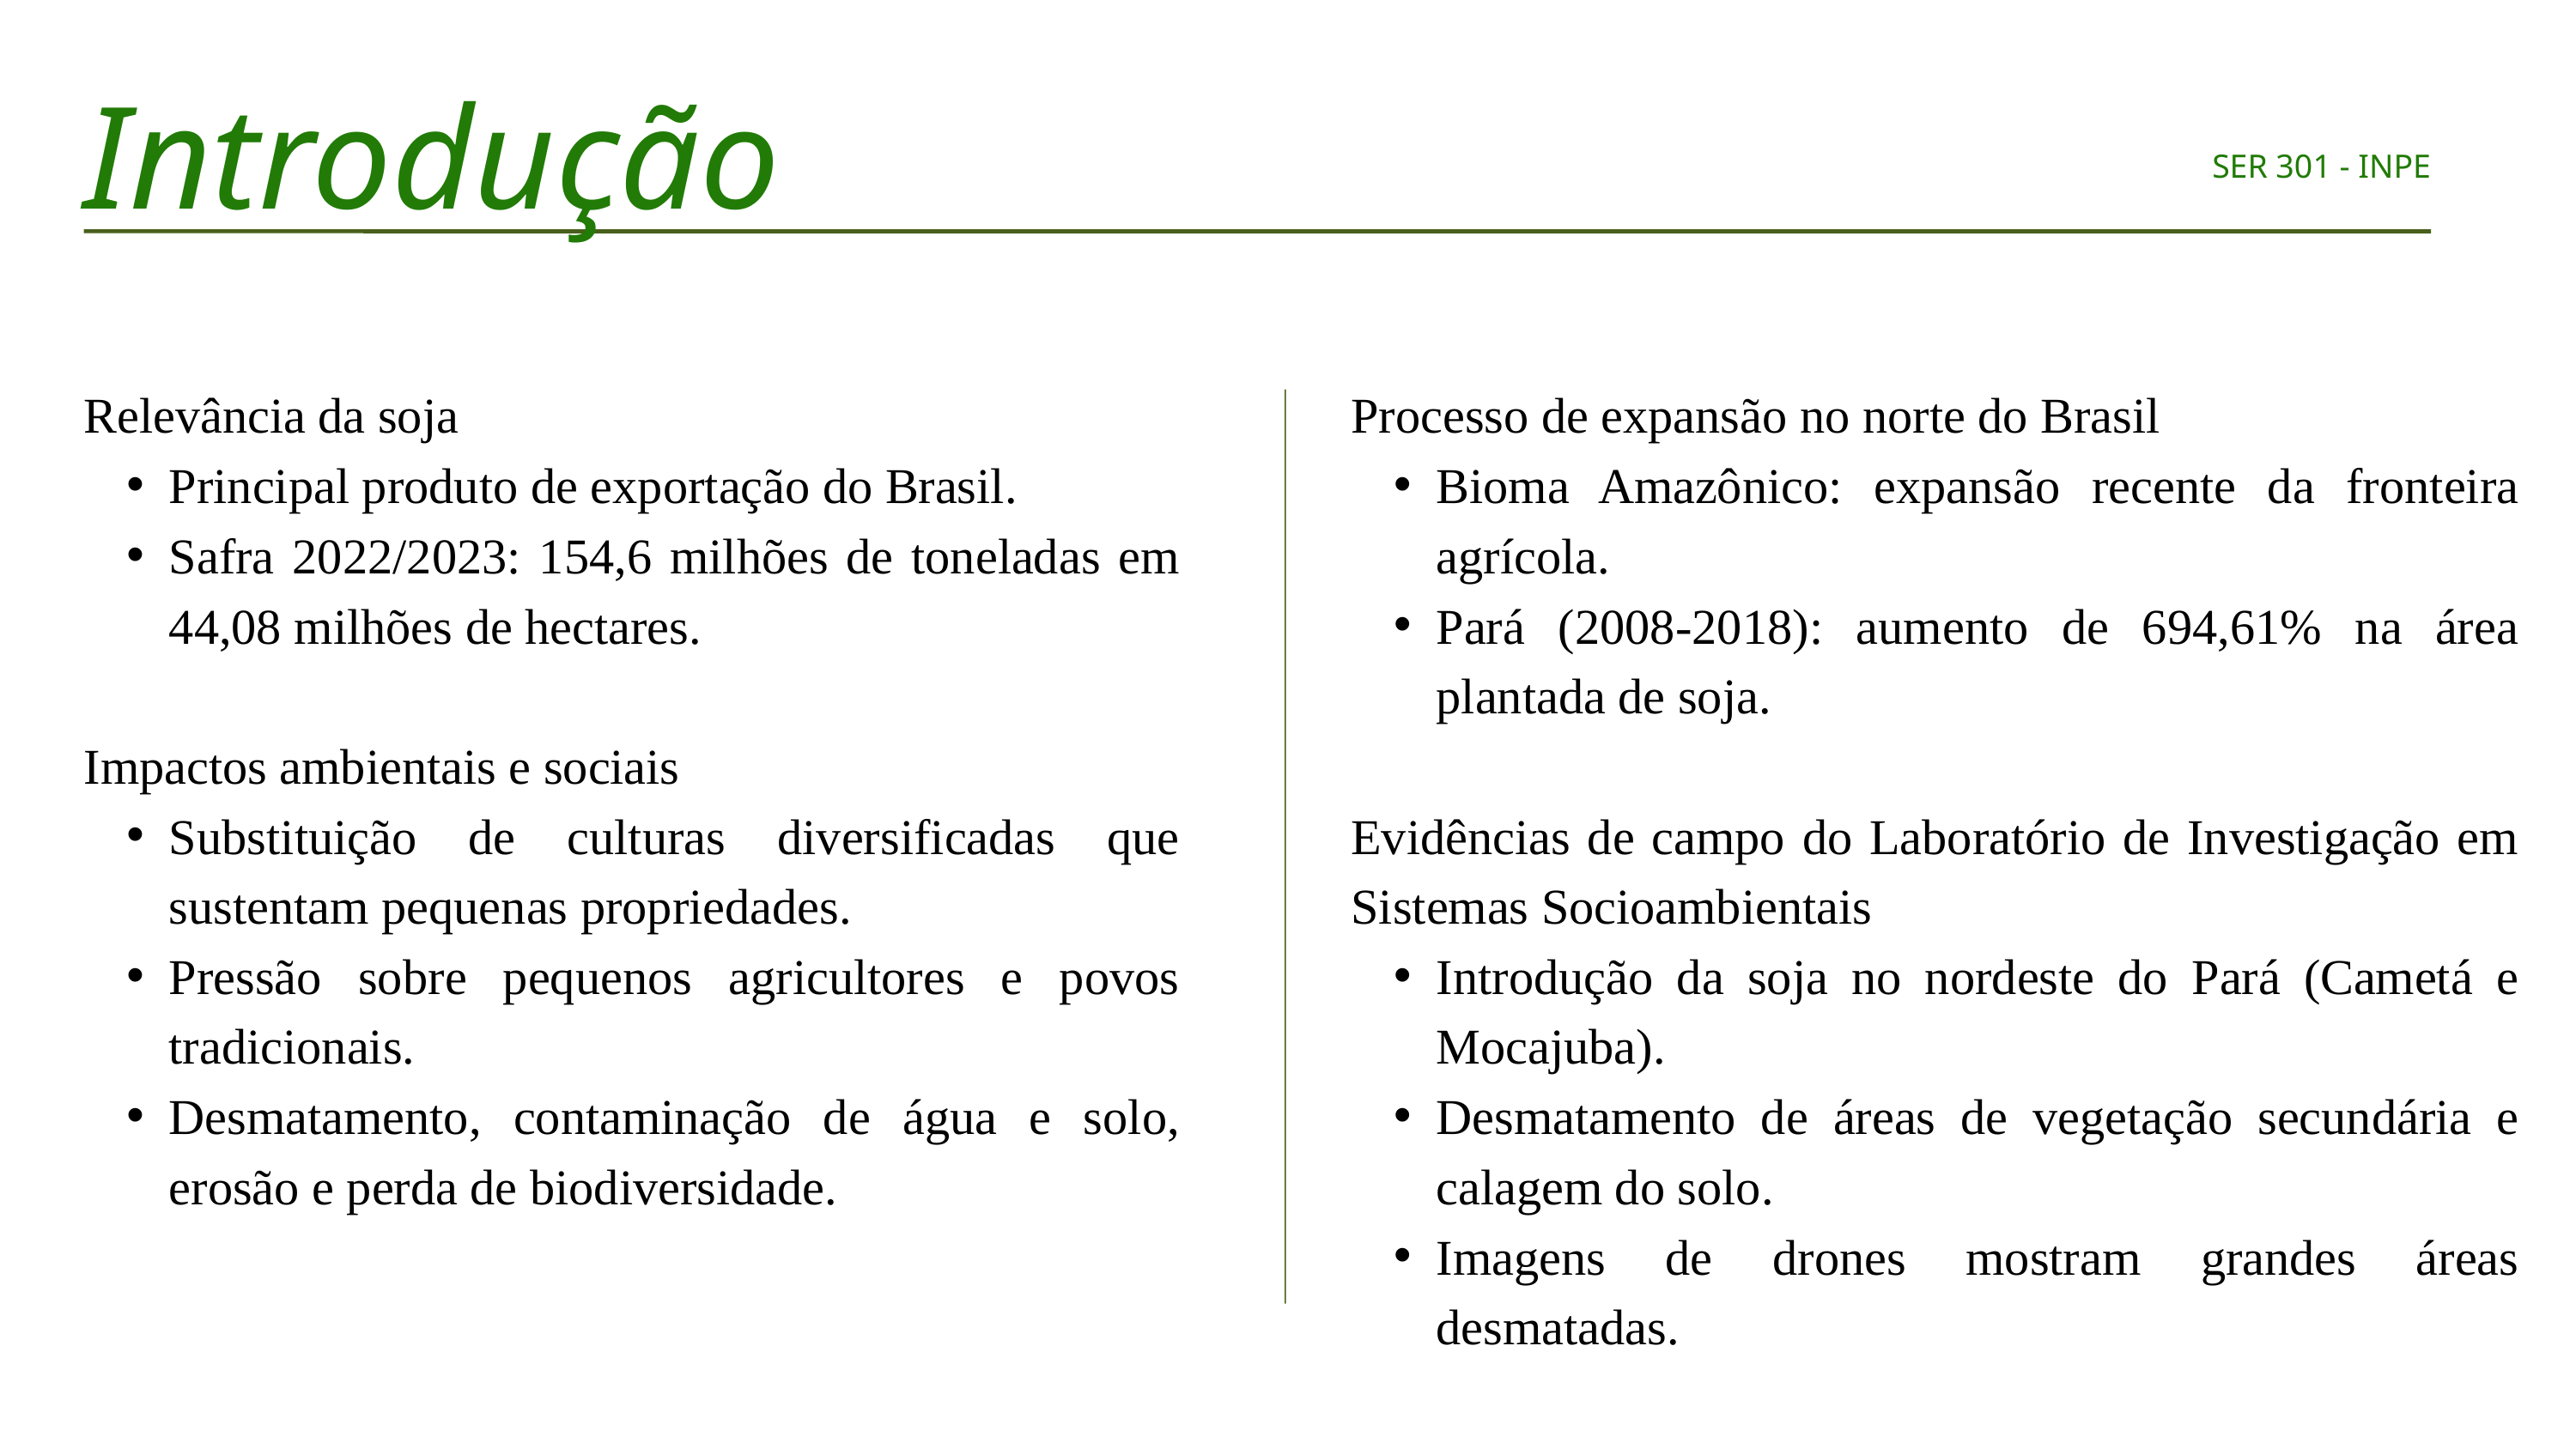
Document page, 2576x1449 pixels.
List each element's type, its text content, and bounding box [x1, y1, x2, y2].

text_box SER 301 - INPE [1638, 139, 2432, 185]
text_box Relevância da soja Principal produto de exportação do Brasil. Safra 2022/2023: 154,6 milhões de toneladas em 44,08 milhões de hectares. Impactos ambientais e sociais Substituição de culturas diversificadas que sustentam pequenas propriedades. Pressão sobre pequenos agricultores e povos tradicionais. Desmatamento, contaminação de água e solo, erosão e perda de biodiversidade. [83, 373, 1181, 1277]
text_box Processo de expansão no norte do Brasil Bioma Amazônico: expansão recente da fronteira agrícola. Pará (2008-2018): aumento de 694,61% na área plantada de soja. Evidências de campo do Laboratório de Investigação em Sistemas Socioambientais Introdução da soja no nordeste do Pará (Cametá e Mocajuba). Desmatamento de áreas de vegetação secundária e calagem do solo. Imagens de drones mostram grandes áreas desmatadas. [1351, 373, 2519, 1355]
text_box Introdução [83, 39, 908, 238]
